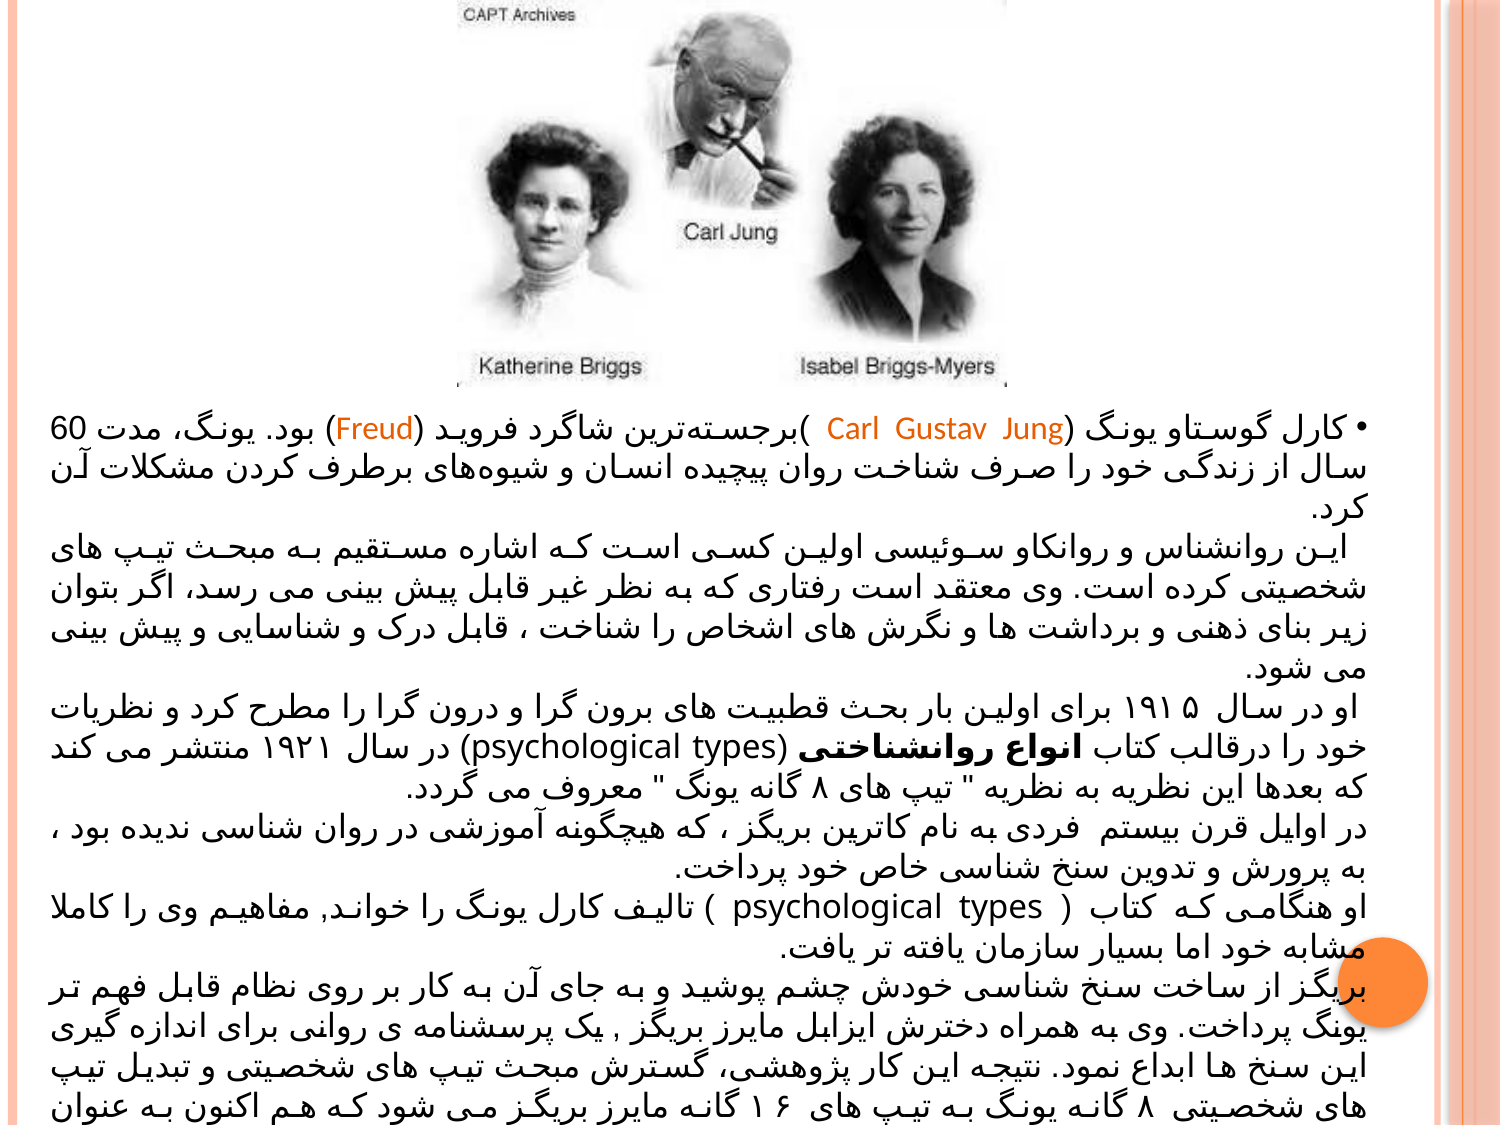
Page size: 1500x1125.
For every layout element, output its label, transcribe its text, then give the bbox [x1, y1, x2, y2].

text_box کارل گوستاو یونگ (Carl Gustav Jung )برجسته‌ترین شاگرد فروید (Freud) بود. یونگ، مدت 60 سال از زندگی خود را صرف شناخت روان پیچیده انسان و شیوه‌های برطرف کردن مشکلات آن کرد. این روانشناس و روانکاو سوئیسی اولین کسی است که اشاره مستقیم به مبحث تیپ های شخصیتی کرده است. وی معتقد است رفتاری که به نظر غیر قابل پیش بینی می رسد، اگر بتوان زیر بنای ذهنی و برداشت ها و نگرش های اشخاص را شناخت ، قابل درک و شناسایی و پیش بینی می شود. او در سال ۱۹۱۵ برای اولین بار بحث قطبیت های برون گرا و درون گرا را مطرح کرد و نظریات خود را درقالب کتاب انواع روانشناختی (psychological types) در سال ۱۹۲۱ منتشر می کند که بعدها این نظریه به نظریه " تیپ های ۸ گانه یونگ " معروف می گردد. در اوایل قرن بیستم فردی به نام کاترین بریگز ، که هیچگونه آموزشی در روان شناسی ندیده بود ، به پرورش و تدوین سنخ شناسی خاص خود پرداخت. او هنگامی که کتاب ( psychological types ) تالیف کارل یونگ را خواند, مفاهیم وی را کاملا مشابه خود اما بسیار سازمان یافته تر یافت. بریگز از ساخت سنخ شناسی خودش چشم پوشید و به جای آن به کار بر روی نظام قابل فهم تر یونگ پرداخت. وی به همراه دخترش ایزابل مایرز بریگز , یک پرسشنامه ی روانی برای اندازه گیری این سنخ ها ابداع نمود. نتیجه این کار پژوهشی، گسترش مبحث تیپ های شخصیتی و تبدیل تیپ های شخصیتی ۸ گانه یونگ به تیپ های ۱۶ گانه مایرز بریگز می شود که هم اکنون به عنوان (MBTI) معروف است. [35, 398, 1383, 1125]
picture [456, 0, 1008, 388]
